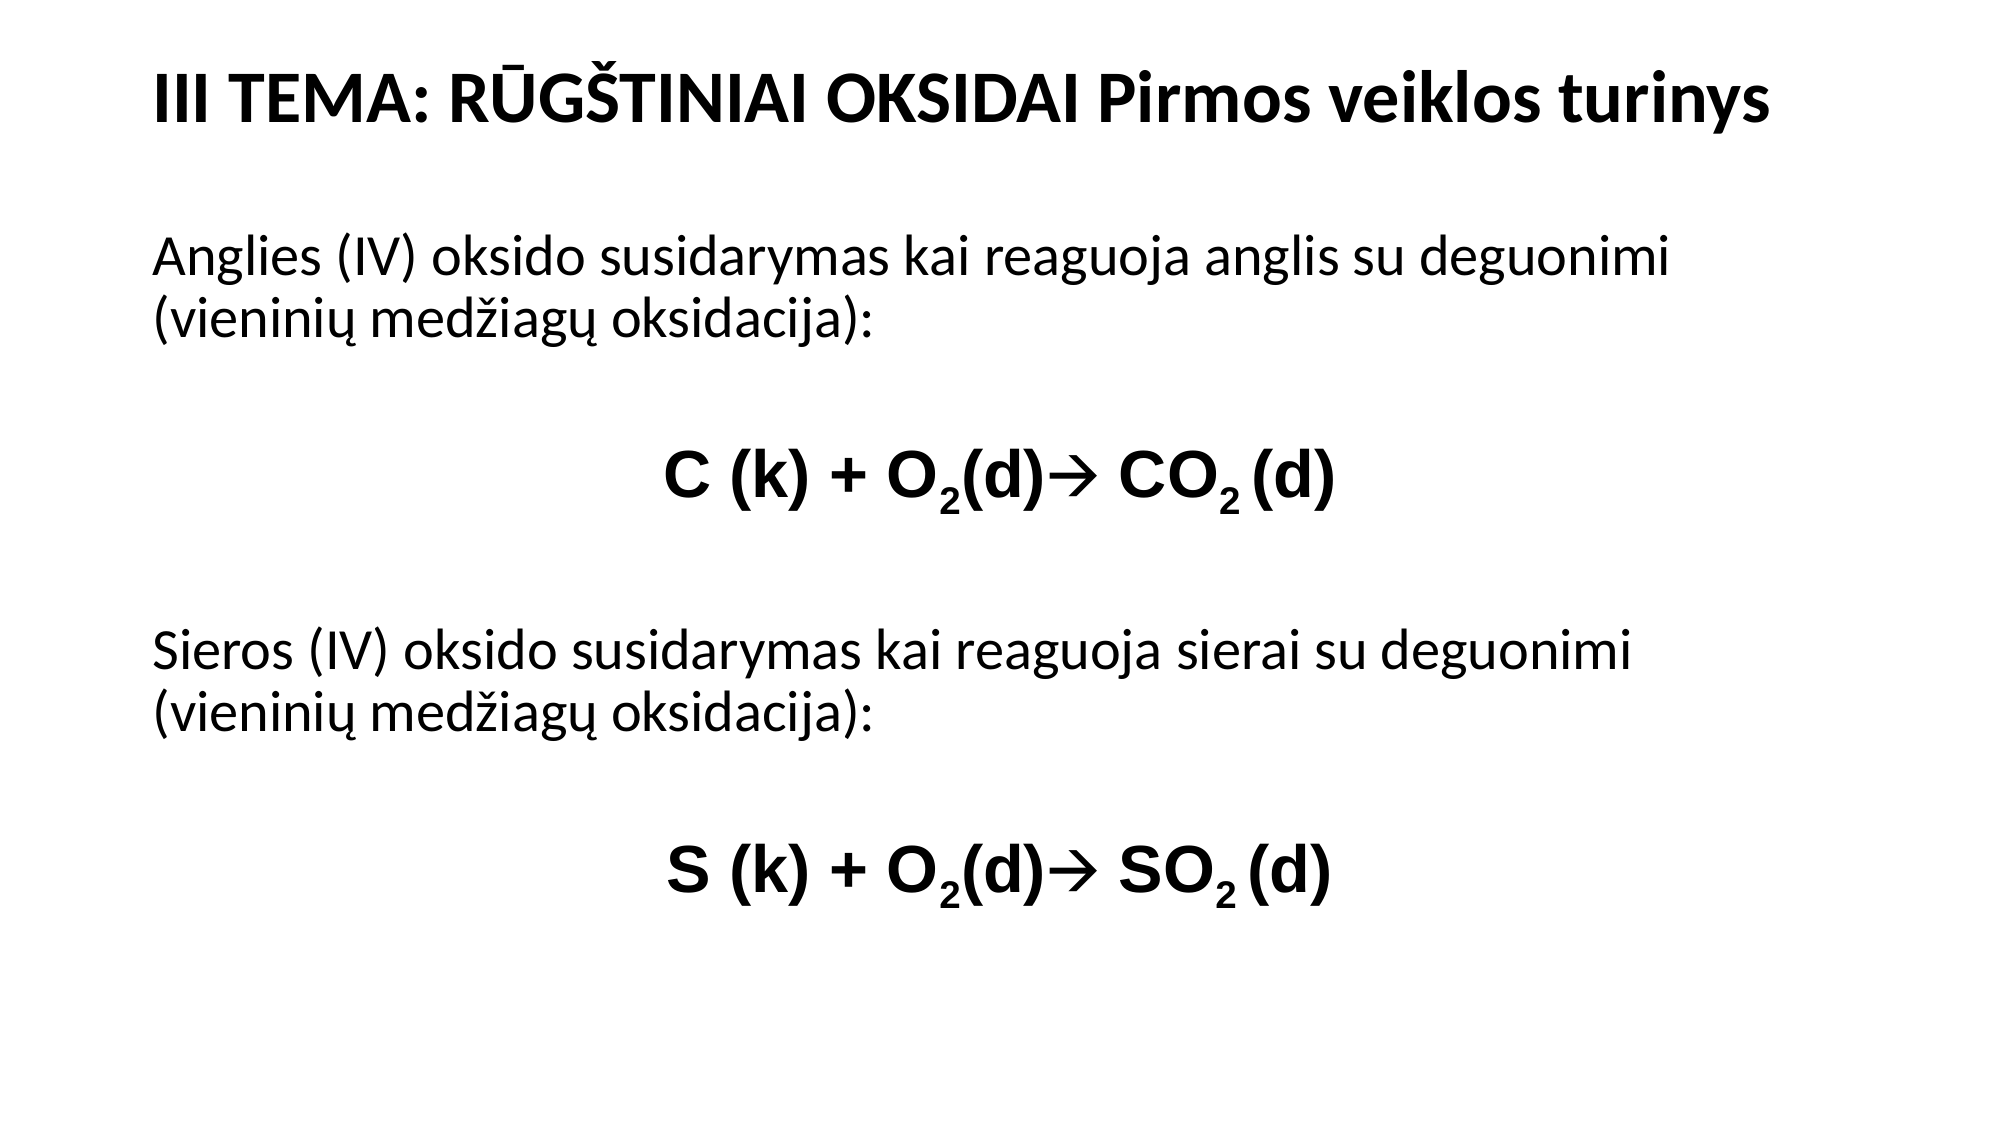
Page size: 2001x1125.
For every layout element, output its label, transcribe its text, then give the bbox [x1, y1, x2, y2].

title III TEMA: RŪGŠTINIAI OKSIDAI Pirmos veiklos turinys [137, 24, 1863, 173]
list Anglies (IV) oksido susidarymas kai reaguoja anglis su deguonimi (vieninių medžiagų oksidacija): C (k) + O2(d)🡪 CO2 (d) Sieros (IV) oksido susidarymas kai reaguoja sierai su deguonimi (vieninių medžiagų oksidacija): S (k) + O2(d)🡪 SO2 (d) [137, 217, 1863, 1066]
